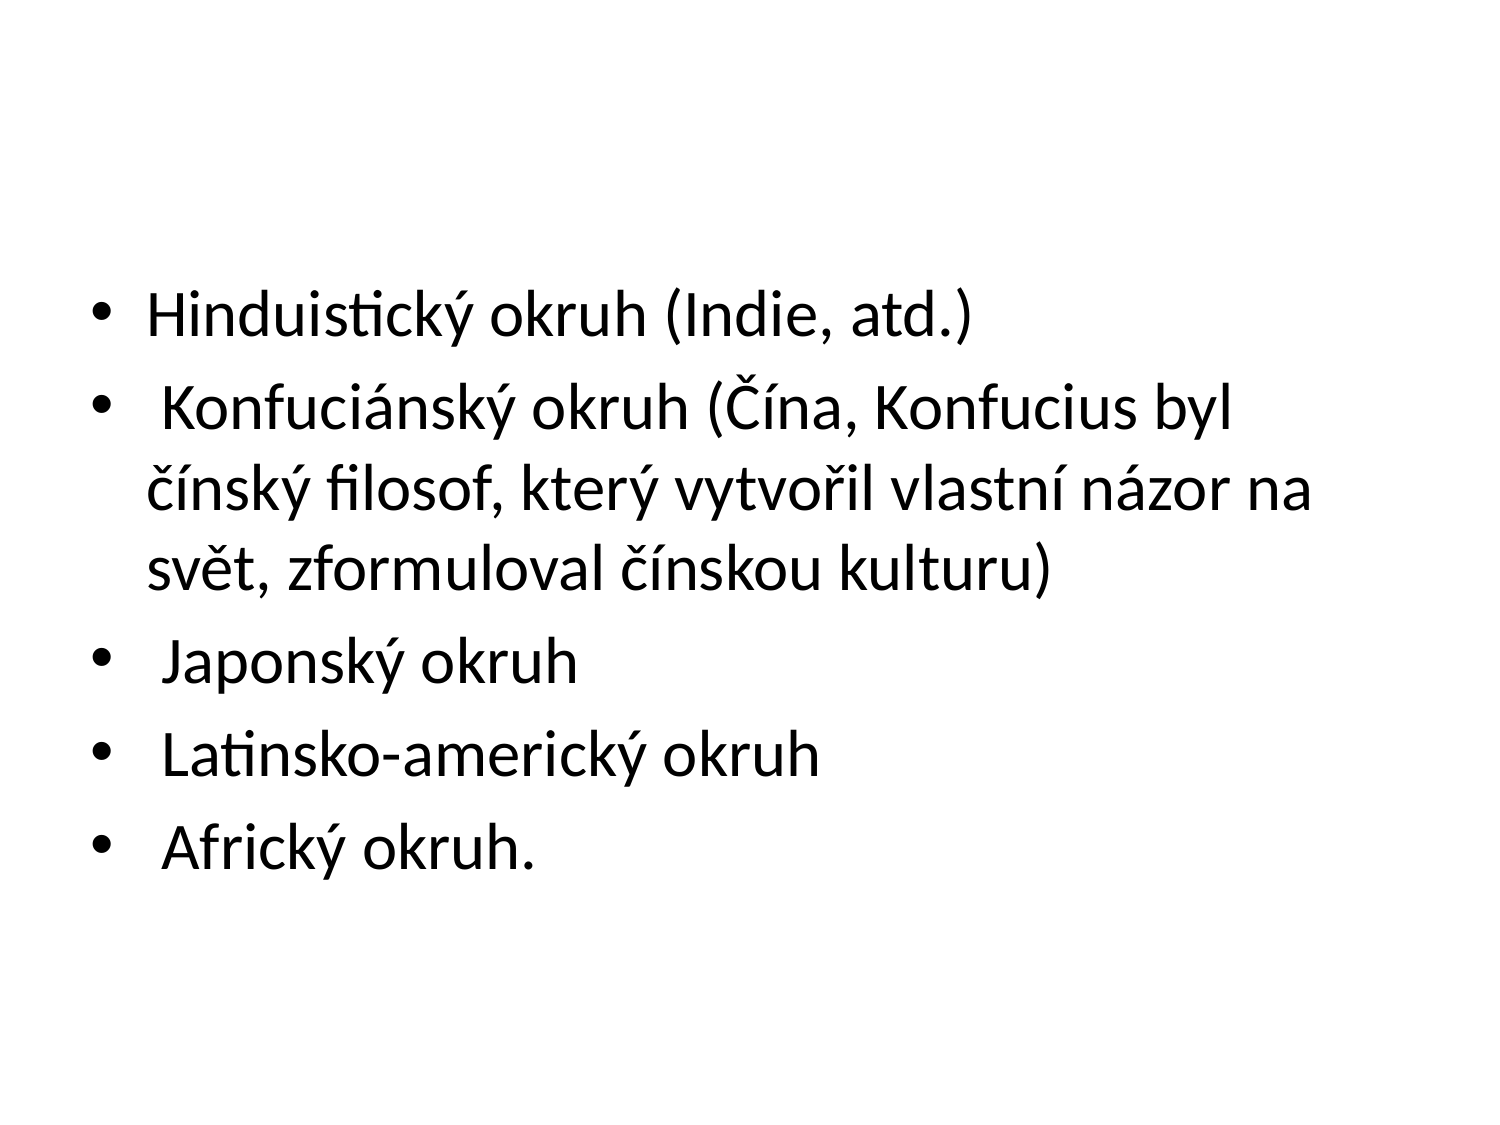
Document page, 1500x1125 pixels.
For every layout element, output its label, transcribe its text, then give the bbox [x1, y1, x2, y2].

list Hinduistický okruh (Indie, atd.) Konfuciánský okruh (Čína, Konfucius byl čínský filosof, který vytvořil vlastní názor na svět, zformuloval čínskou kulturu) Japonský okruh Latinsko-americký okruh Africký okruh. [74, 262, 1426, 1006]
